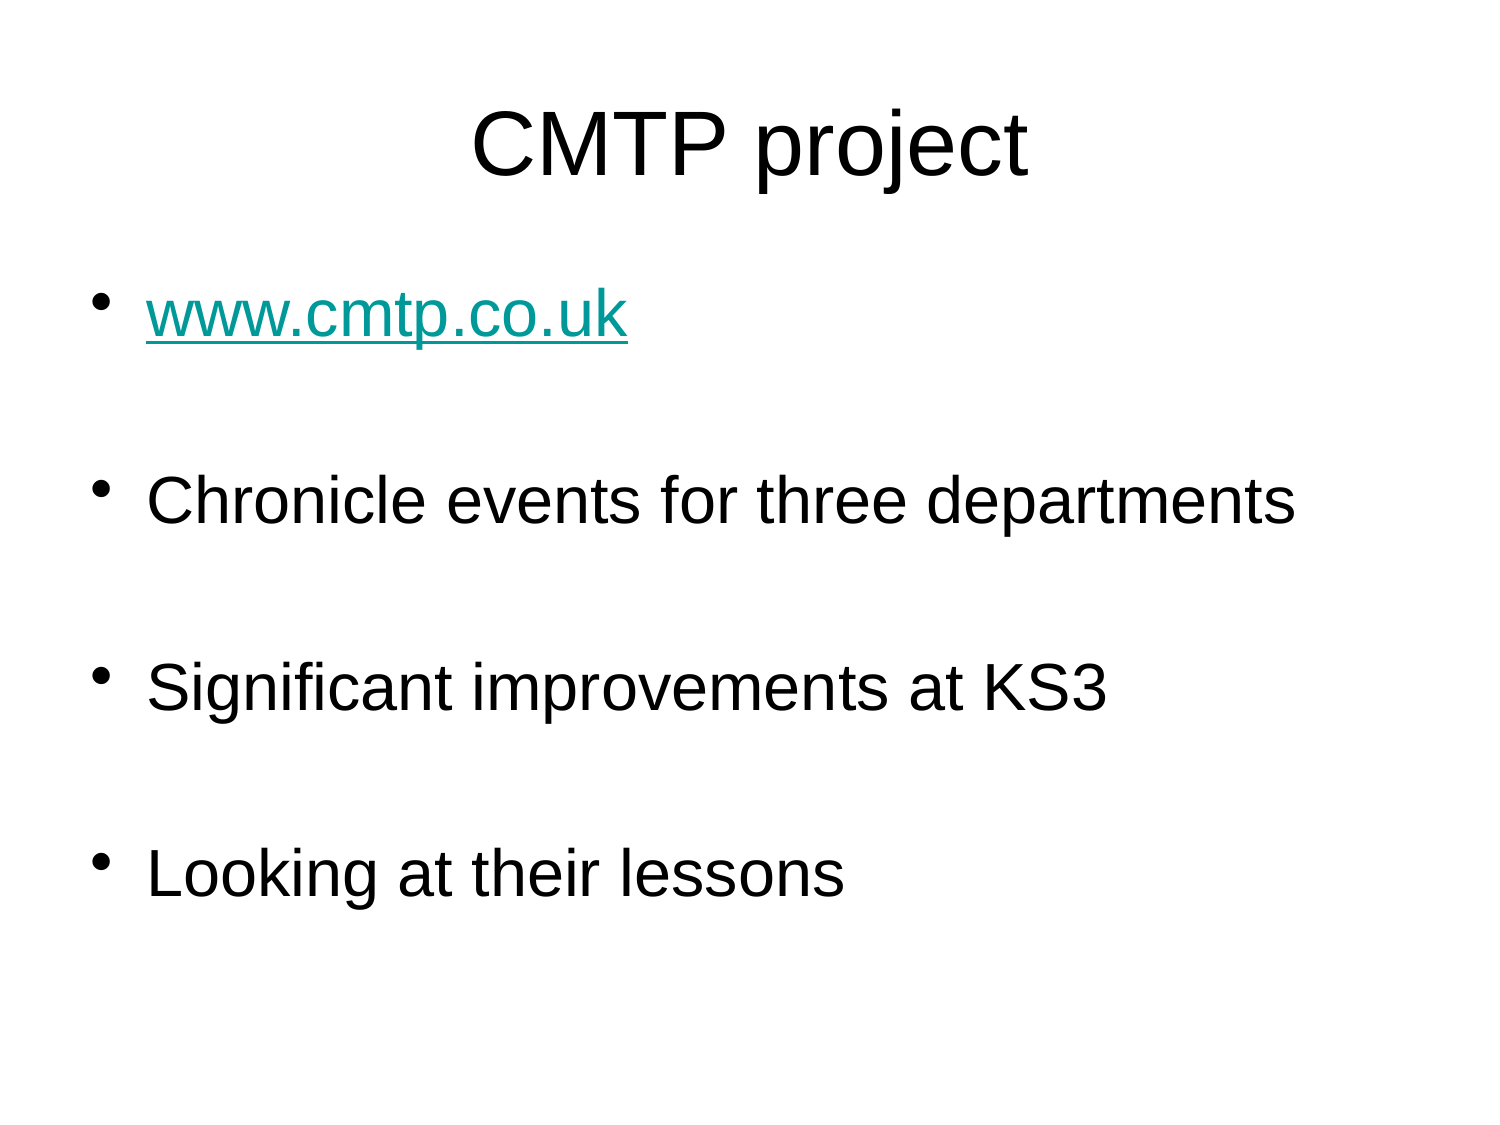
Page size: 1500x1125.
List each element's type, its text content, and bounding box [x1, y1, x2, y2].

title CMTP project [74, 44, 1426, 233]
list www.cmtp.co.uk Chronicle events for three departments Significant improvements at KS3 Looking at their lessons [74, 262, 1426, 1006]
